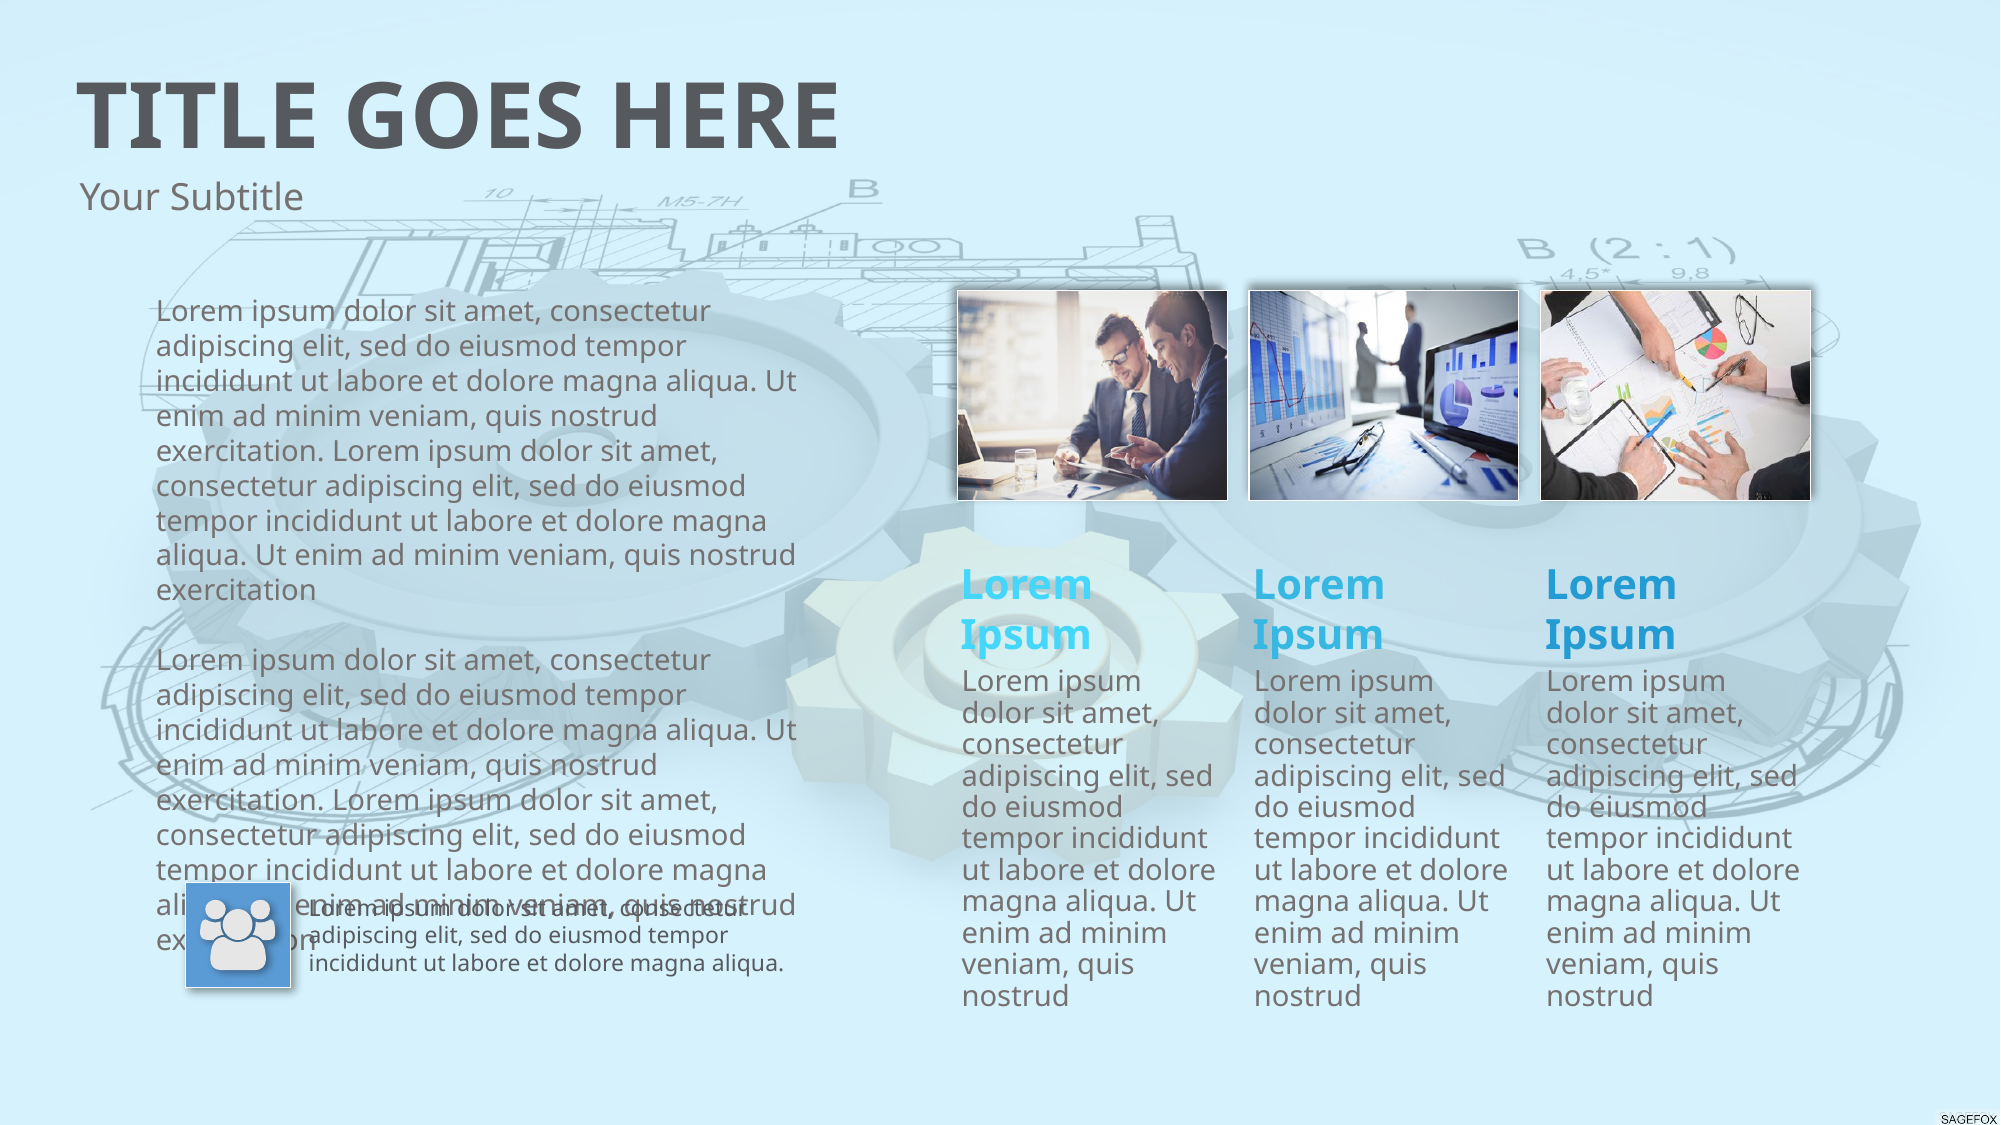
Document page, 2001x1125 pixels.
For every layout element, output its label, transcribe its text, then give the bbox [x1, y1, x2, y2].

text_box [945, 550, 1223, 1000]
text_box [1237, 550, 1515, 1000]
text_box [185, 882, 291, 988]
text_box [60, 49, 1020, 227]
picture [1938, 1114, 1999, 1125]
text_box [956, 290, 1228, 502]
text_box [1248, 290, 1520, 502]
text_box Lorem ipsum dolor sit amet, consectetur adipiscing elit, sed do eiusmod tempor incididunt ut labore et dolore magna aliqua. Ut enim ad minim veniam, quis nostrud exercitation. Lorem ipsum dolor sit amet, consectetur adipiscing elit, sed do eiusmod tempor incididunt ut labore et dolore magna aliqua. Ut enim ad minim veniam, quis nostrud exercitation Lorem ipsum dolor sit amet, consectetur adipiscing elit, sed do eiusmod tempor incididunt ut labore et dolore magna aliqua. Ut enim ad minim veniam, quis nostrud exercitation. Lorem ipsum dolor sit amet, consectetur adipiscing elit, sed do eiusmod tempor incididunt ut labore et dolore magna aliqua. Ut enim ad minim veniam, quis nostrud exercitation [141, 284, 816, 1044]
text_box [1540, 290, 1812, 502]
text_box Lorem ipsum dolor sit amet, consectetur adipiscing elit, sed do eiusmod tempor incididunt ut labore et dolore magna aliqua. [308, 893, 788, 976]
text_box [1530, 550, 1807, 1000]
